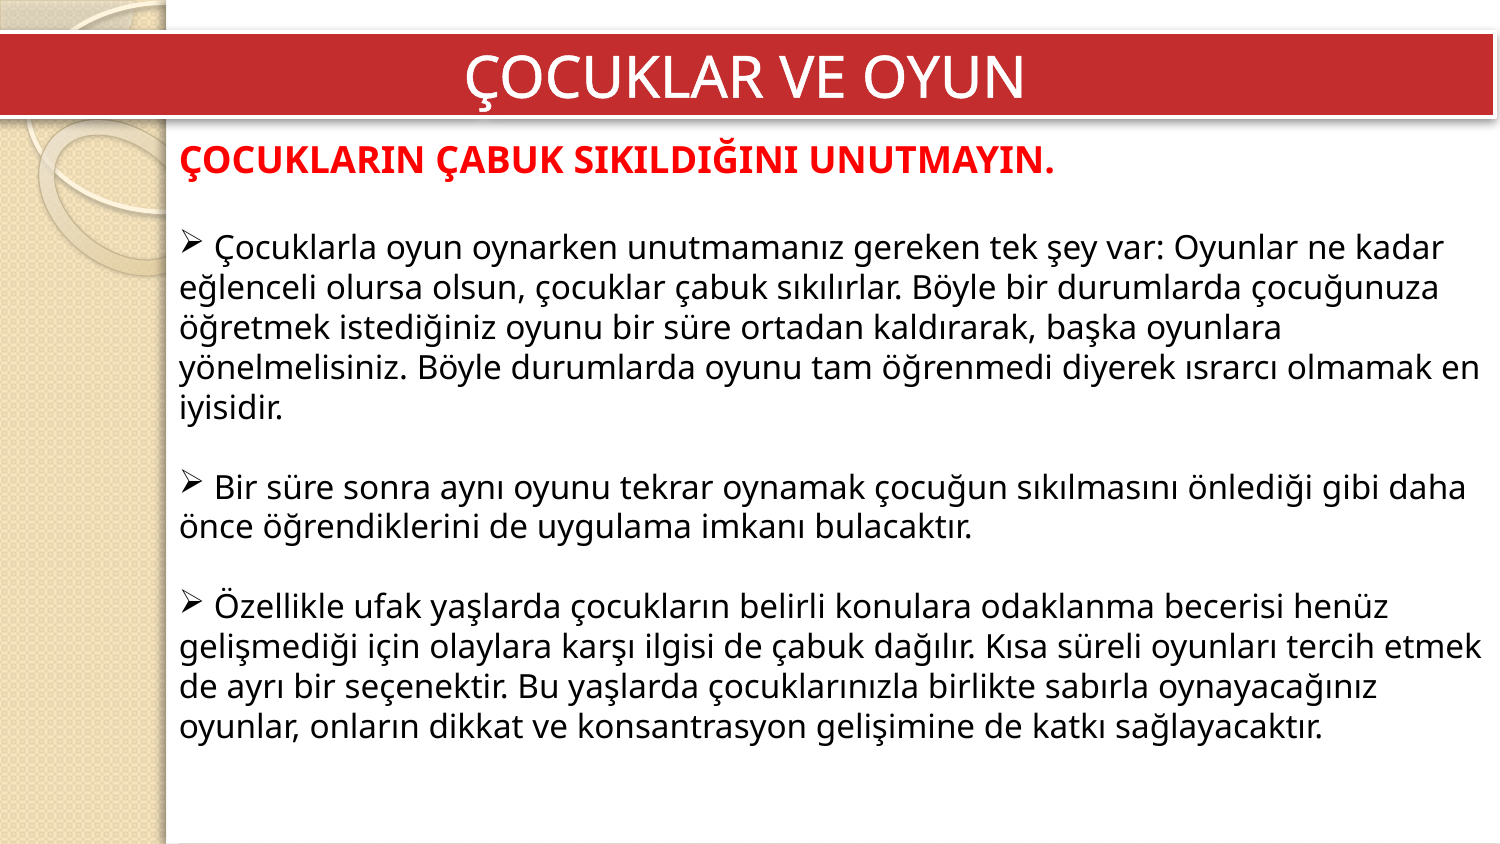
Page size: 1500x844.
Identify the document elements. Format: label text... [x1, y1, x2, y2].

text_box ÇOCUKLAR VE OYUN [0, 30, 1497, 119]
text_box ÇOCUKLARIN ÇABUK SIKILDIĞINI UNUTMAYIN. Çocuklarla oyun oynarken unutmamanız gereken tek şey var: Oyunlar ne kadar eğlenceli olursa olsun, çocuklar çabuk sıkılırlar. Böyle bir durumlarda çocuğunuza öğretmek istediğiniz oyunu bir süre ortadan kaldırarak, başka oyunlara yönelmelisiniz. Böyle durumlarda oyunu tam öğrenmedi diyerek ısrarcı olmamak en iyisidir. Bir süre sonra aynı oyunu tekrar oynamak çocuğun sıkılmasını önlediği gibi daha önce öğrendiklerini de uygulama imkanı bulacaktır. Özellikle ufak yaşlarda çocukların belirli konulara odaklanma becerisi henüz gelişmediği için olaylara karşı ilgisi de çabuk dağılır. Kısa süreli oyunları tercih etmek de ayrı bir seçenektir. Bu yaşlarda çocuklarınızla birlikte sabırla oynayacağınız oyunlar, onların dikkat ve konsantrasyon gelişimine de katkı sağlayacaktır. [163, 128, 1500, 753]
